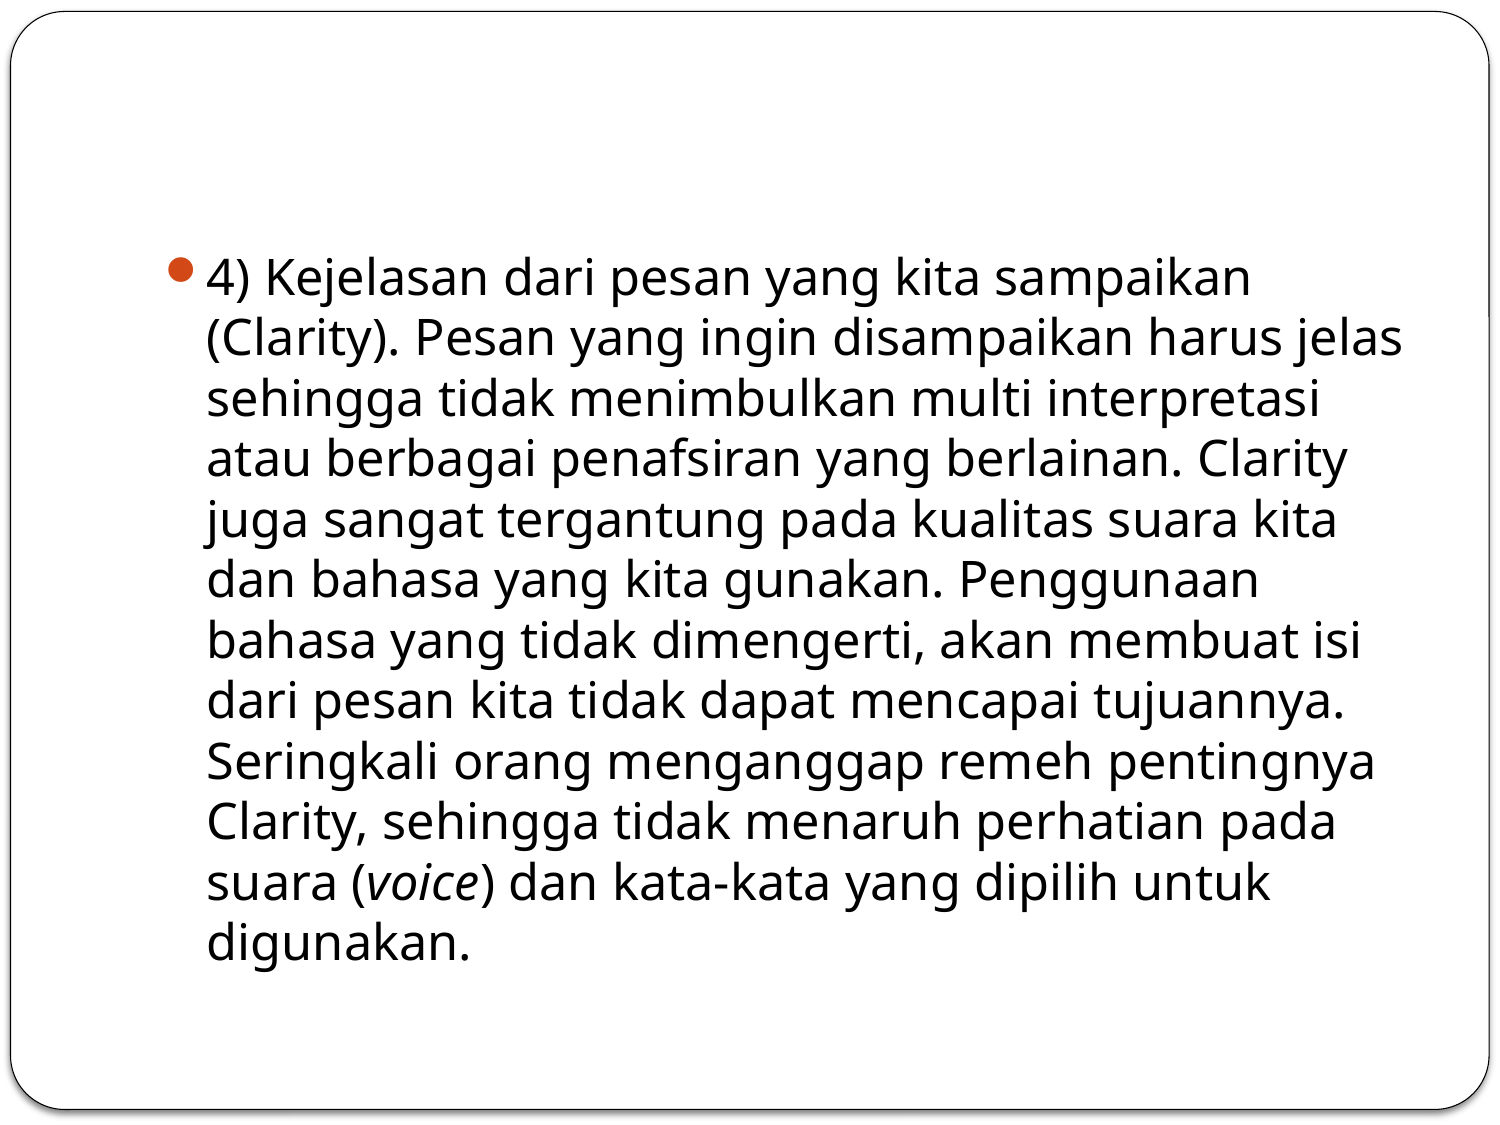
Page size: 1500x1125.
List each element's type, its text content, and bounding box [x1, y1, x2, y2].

list 4) Kejelasan dari pesan yang kita sampaikan (Clarity). Pesan yang ingin disampaikan harus jelas sehingga tidak menimbulkan multi interpretasi atau berbagai penafsiran yang berlainan. Clarity juga sangat tergantung pada kualitas suara kita dan bahasa yang kita gunakan. Penggunaan bahasa yang tidak dimengerti, akan membuat isi dari pesan kita tidak dapat mencapai tujuannya. Seringkali orang menganggap remeh pentingnya Clarity, sehingga tidak menaruh perhatian pada suara (voice) dan kata-kata yang dipilih untuk digunakan. [150, 237, 1425, 988]
